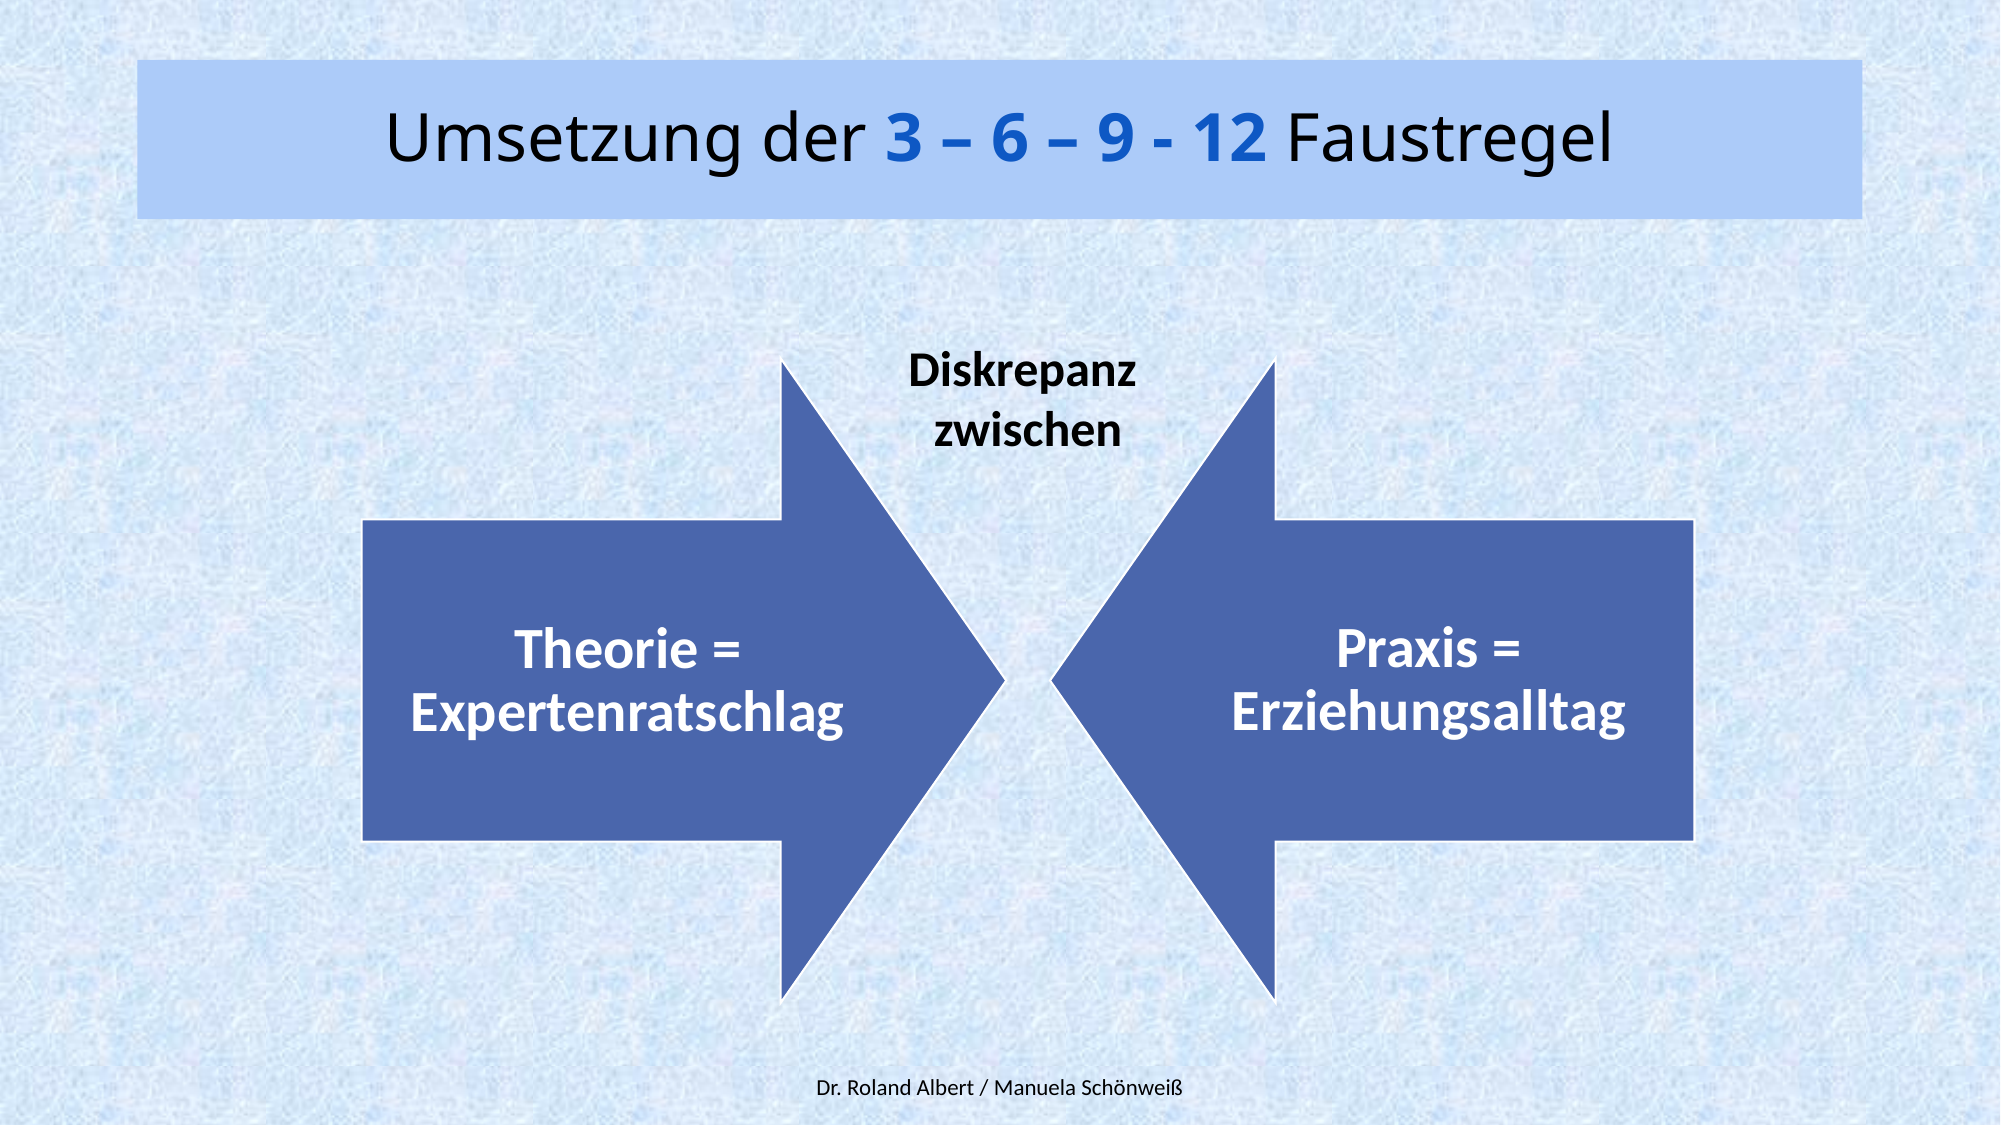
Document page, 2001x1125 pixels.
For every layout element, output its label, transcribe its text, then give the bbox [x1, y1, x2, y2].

picture [0, 0, 2001, 1125]
title Umsetzung der 3 – 6 – 9 - 12 Faustregel [137, 59, 1863, 220]
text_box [361, 236, 1695, 1125]
